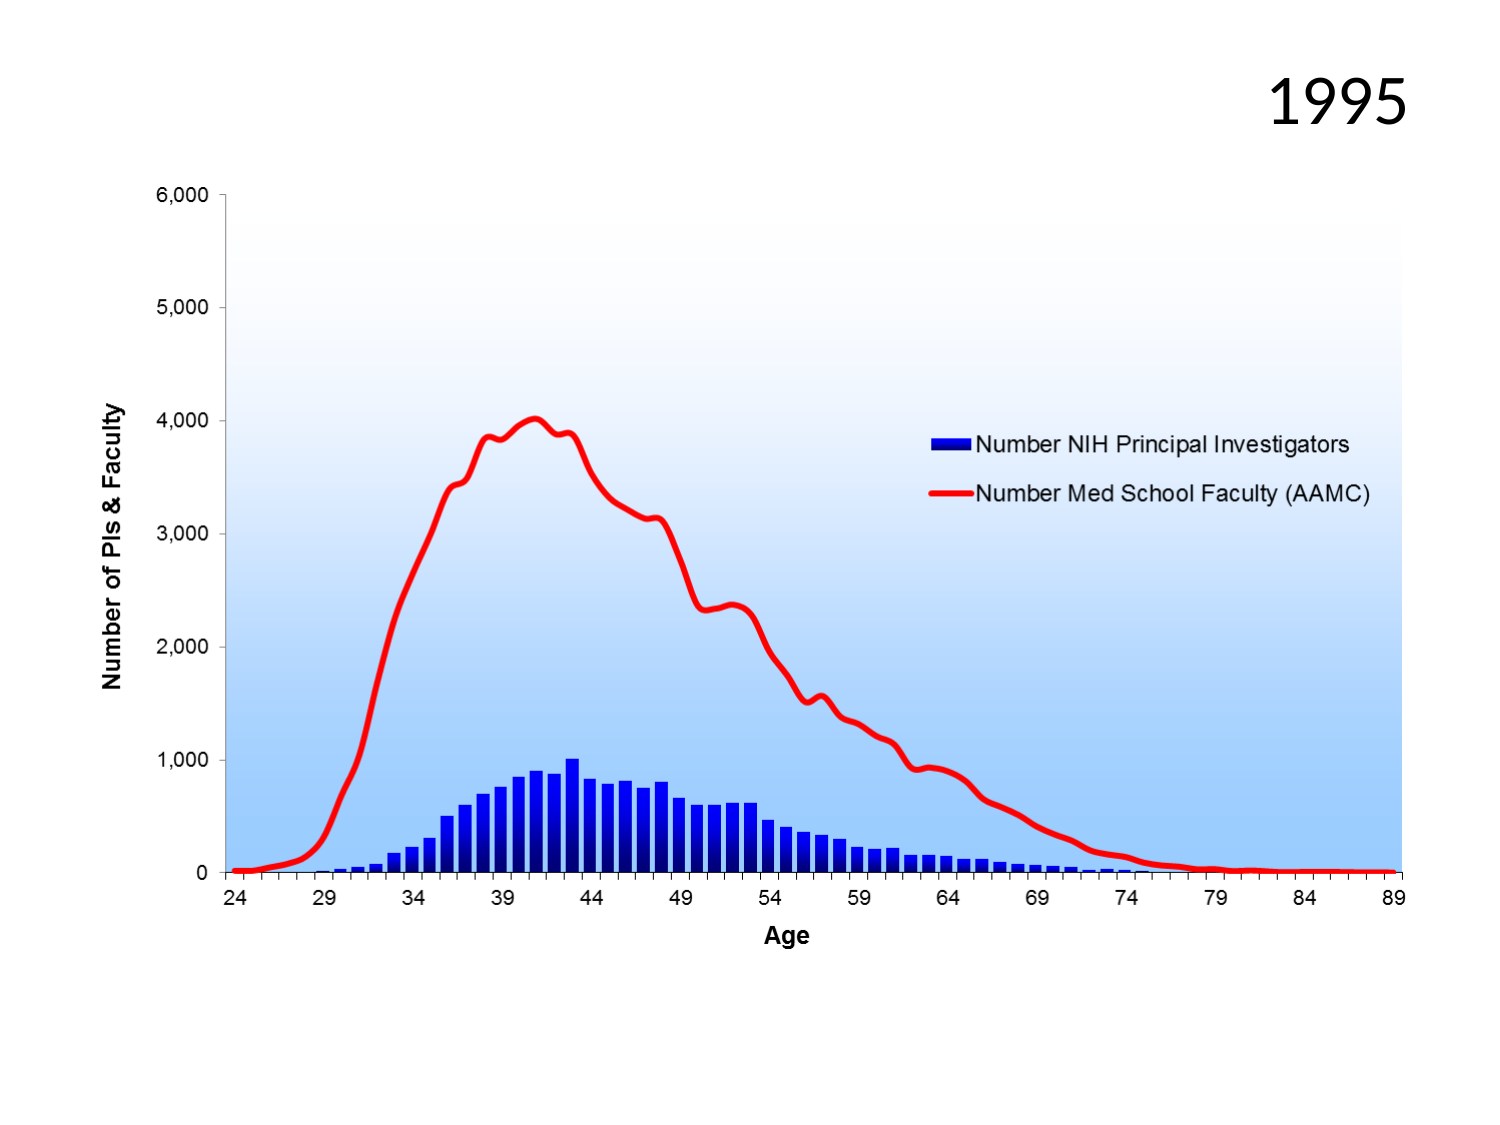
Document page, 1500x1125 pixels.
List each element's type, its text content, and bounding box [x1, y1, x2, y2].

picture [81, 156, 1419, 969]
title 1995 [75, 45, 1425, 233]
